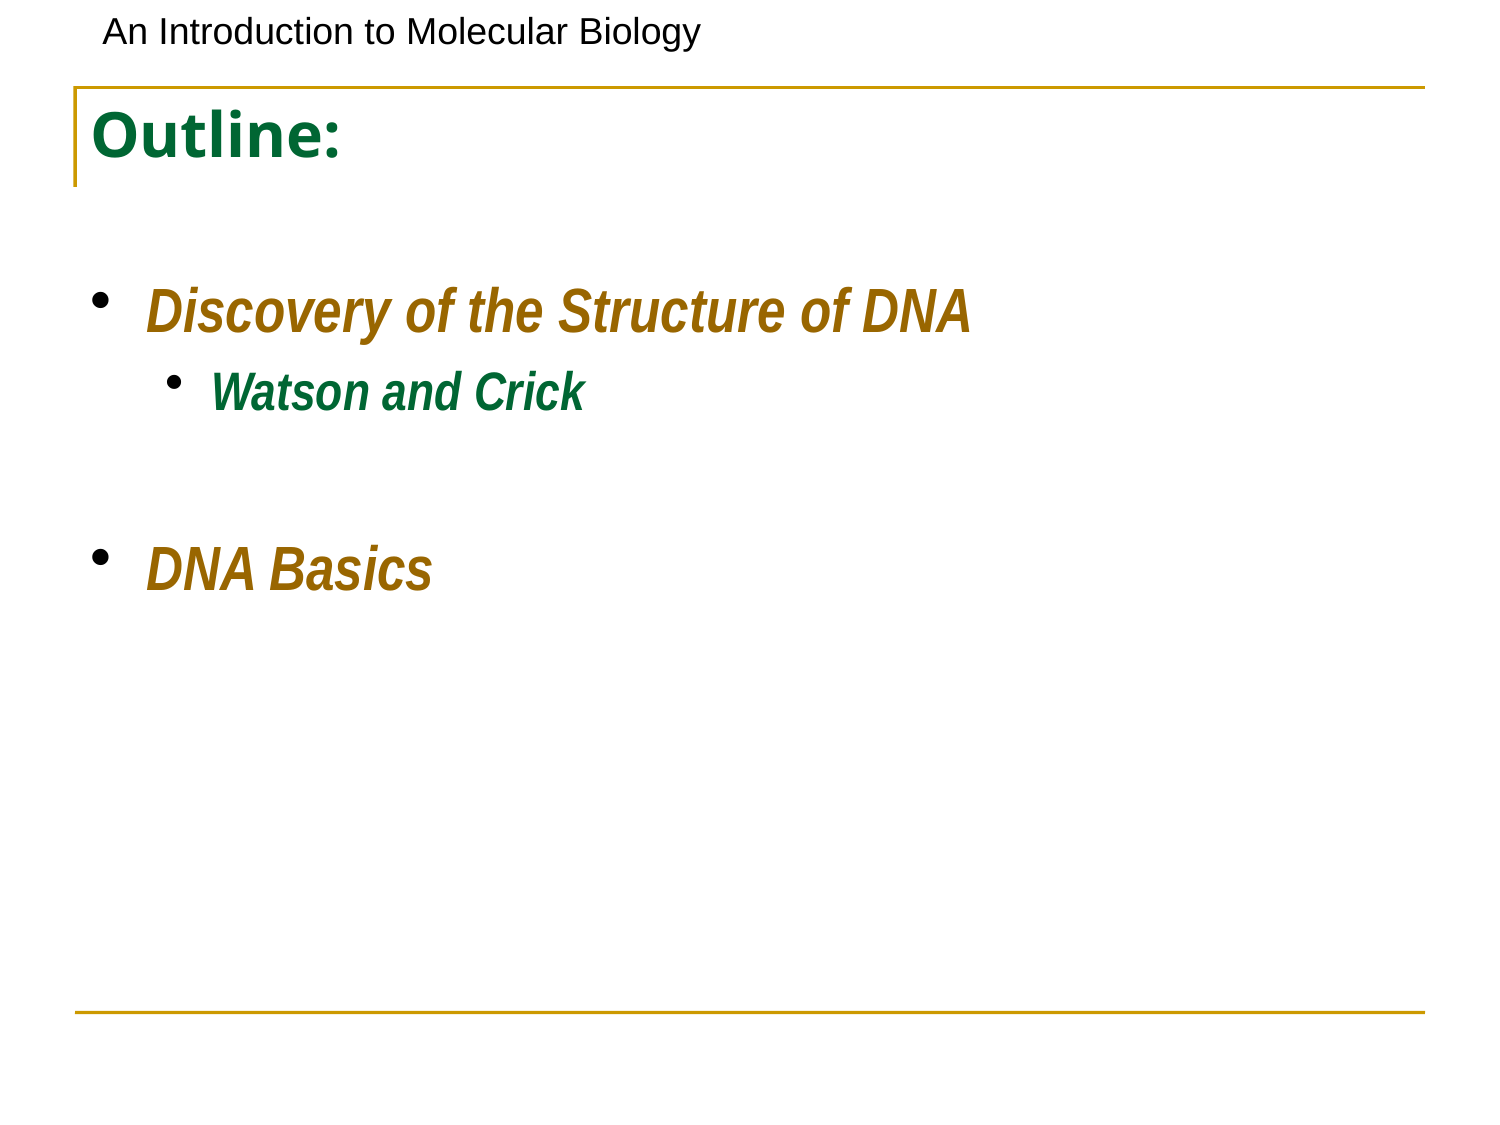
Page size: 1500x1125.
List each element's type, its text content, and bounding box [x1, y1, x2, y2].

list Discovery of the Structure of DNA Watson and Crick DNA Basics [74, 262, 1426, 1006]
title Outline: [74, 87, 1426, 233]
